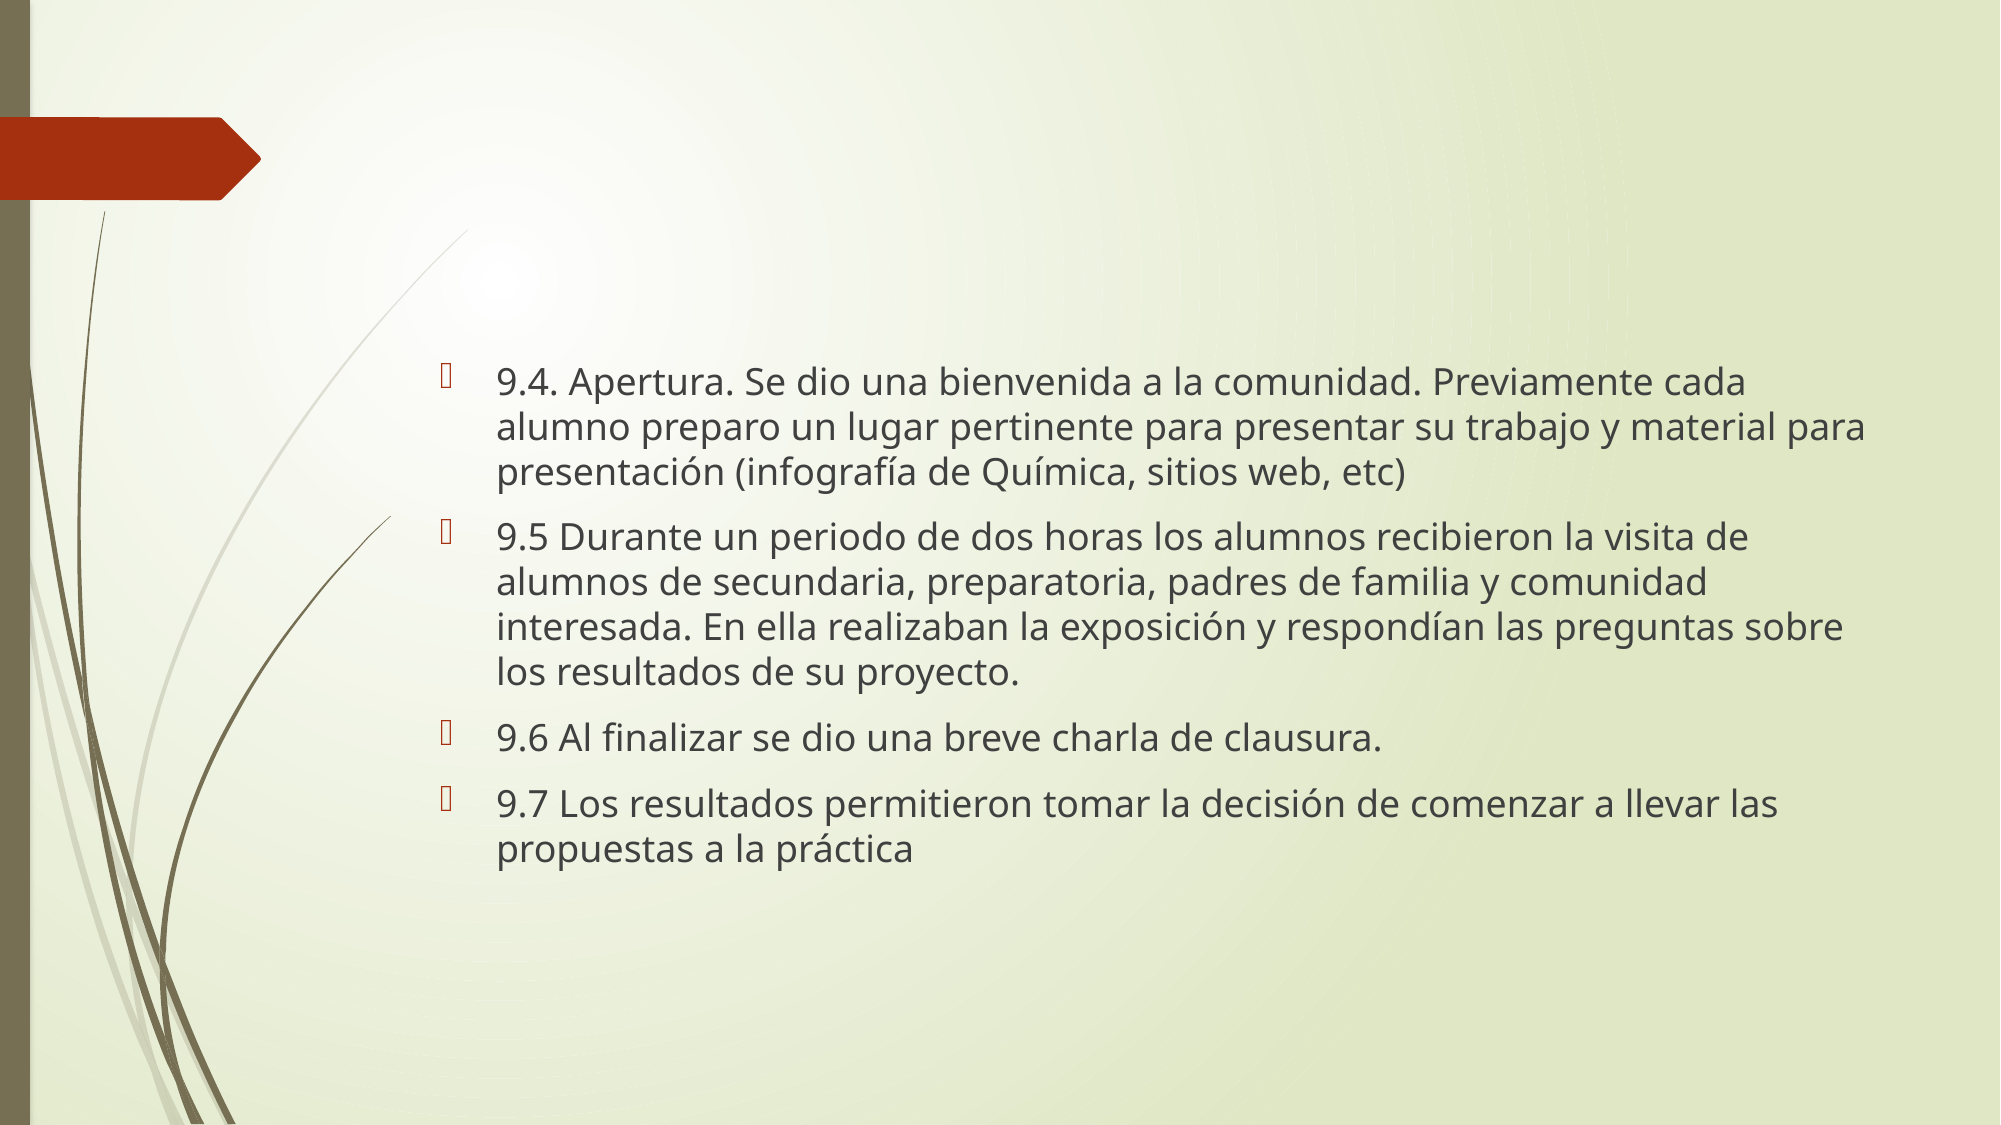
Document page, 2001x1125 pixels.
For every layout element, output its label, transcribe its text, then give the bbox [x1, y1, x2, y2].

list 9.4. Apertura. Se dio una bienvenida a la comunidad. Previamente cada alumno preparo un lugar pertinente para presentar su trabajo y material para presentación (infografía de Química, sitios web, etc) 9.5 Durante un periodo de dos horas los alumnos recibieron la visita de alumnos de secundaria, preparatoria, padres de familia y comunidad interesada. En ella realizaban la exposición y respondían las preguntas sobre los resultados de su proyecto. 9.6 Al finalizar se dio una breve charla de clausura. 9.7 Los resultados permitieron tomar la decisión de comenzar a llevar las propuestas a la práctica [424, 350, 1888, 970]
